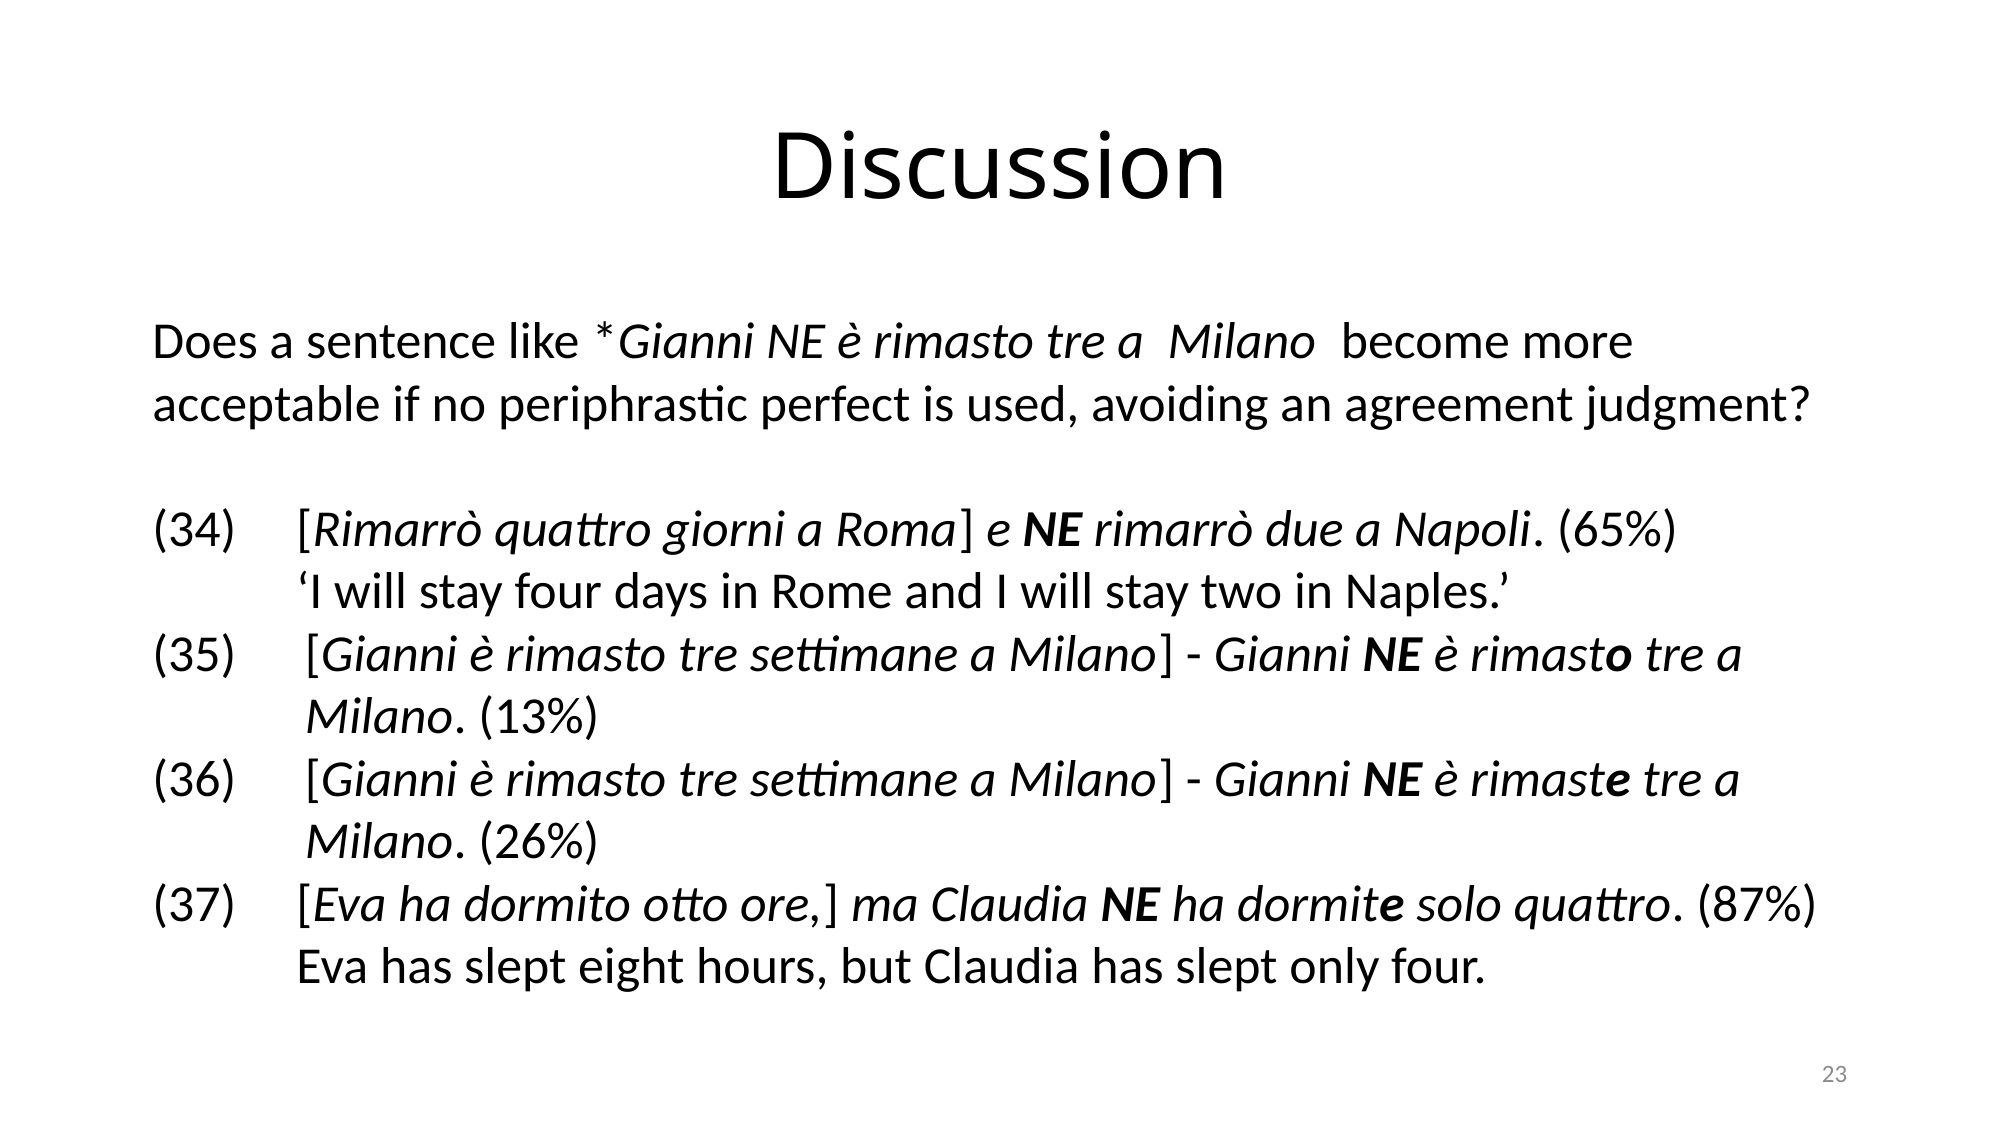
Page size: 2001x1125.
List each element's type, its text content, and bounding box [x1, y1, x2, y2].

list Does a sentence like *Gianni NE è rimasto tre a Milano become more acceptable if no periphrastic perfect is used, avoiding an agreement judgment? (34) [Rimarrò quattro giorni a Roma] e NE rimarrò due a Napoli. (65%) ‘I will stay four days in Rome and I will stay two in Naples.’ (35) [Gianni è rimasto tre settimane a Milano] - Gianni NE è rimasto tre a Milano. (13%) (36) [Gianni è rimasto tre settimane a Milano] - Gianni NE è rimaste tre a Milano. (26%) (37) [Eva ha dormito otto ore,] ma Claudia NE ha dormite solo quattro. (87%) Eva has slept eight hours, but Claudia has slept only four. [137, 299, 1863, 1014]
title Discussion [137, 59, 1863, 278]
slide_number 23 [1412, 1042, 1863, 1103]
